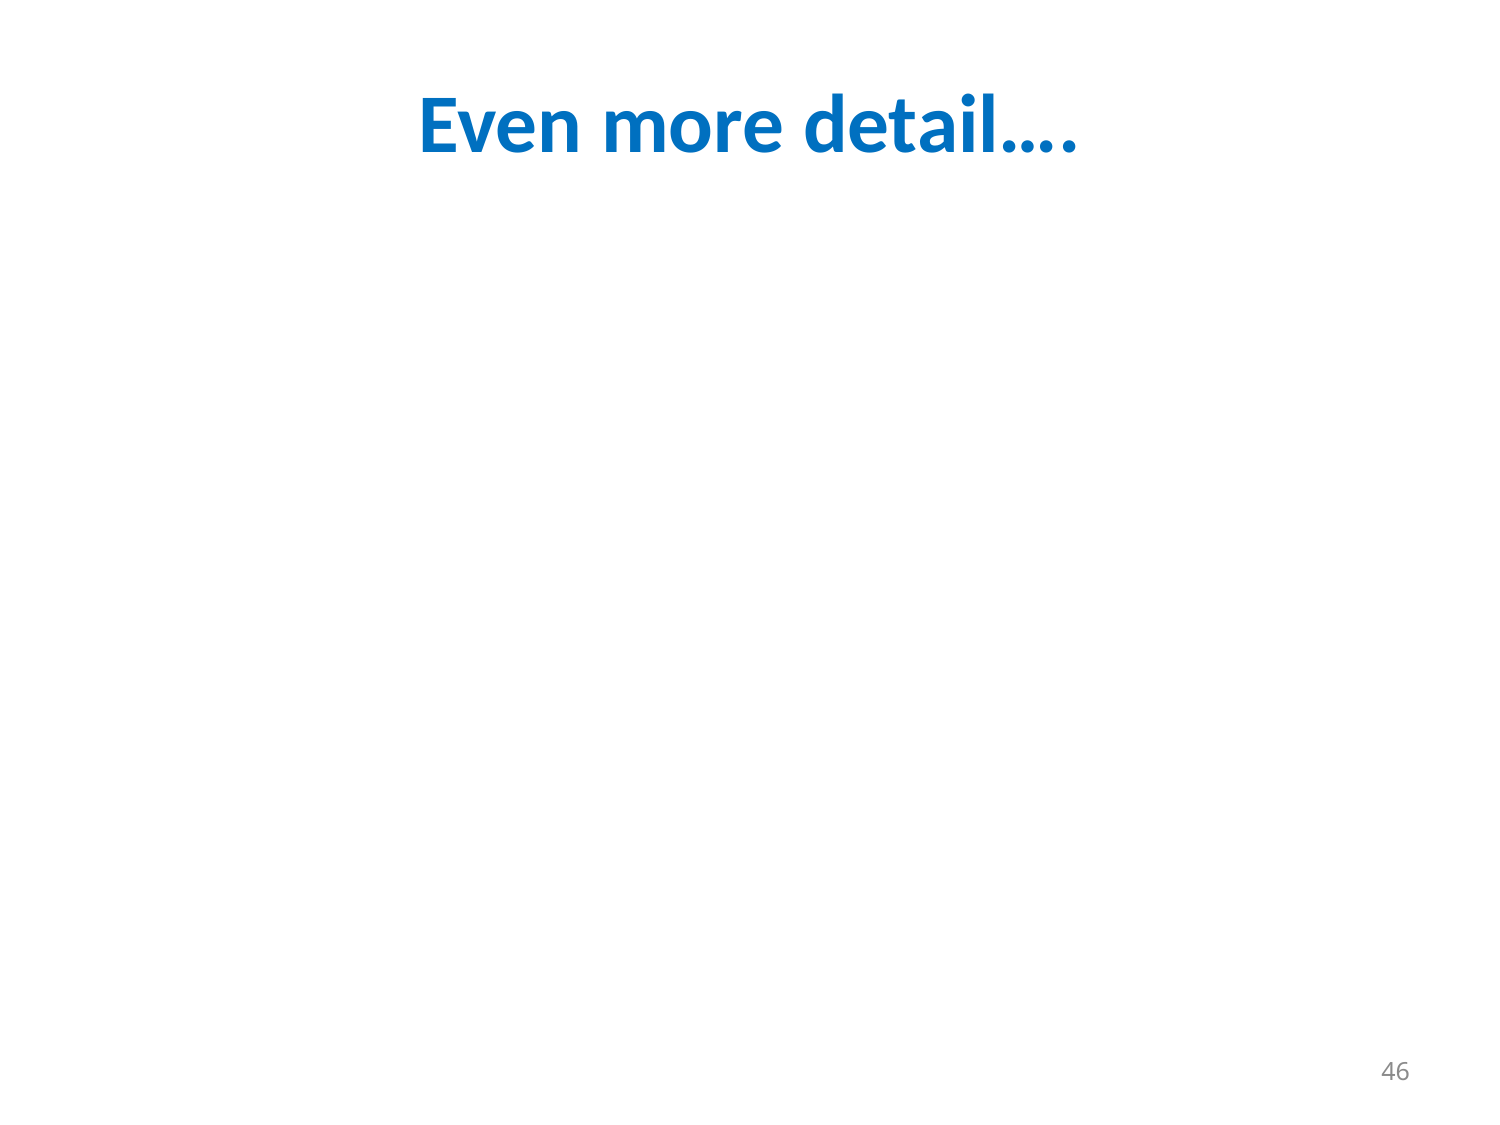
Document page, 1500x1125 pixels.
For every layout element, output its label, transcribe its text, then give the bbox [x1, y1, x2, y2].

slide_number 46 [1074, 1042, 1425, 1103]
title Even more detail…. [75, 45, 1425, 194]
